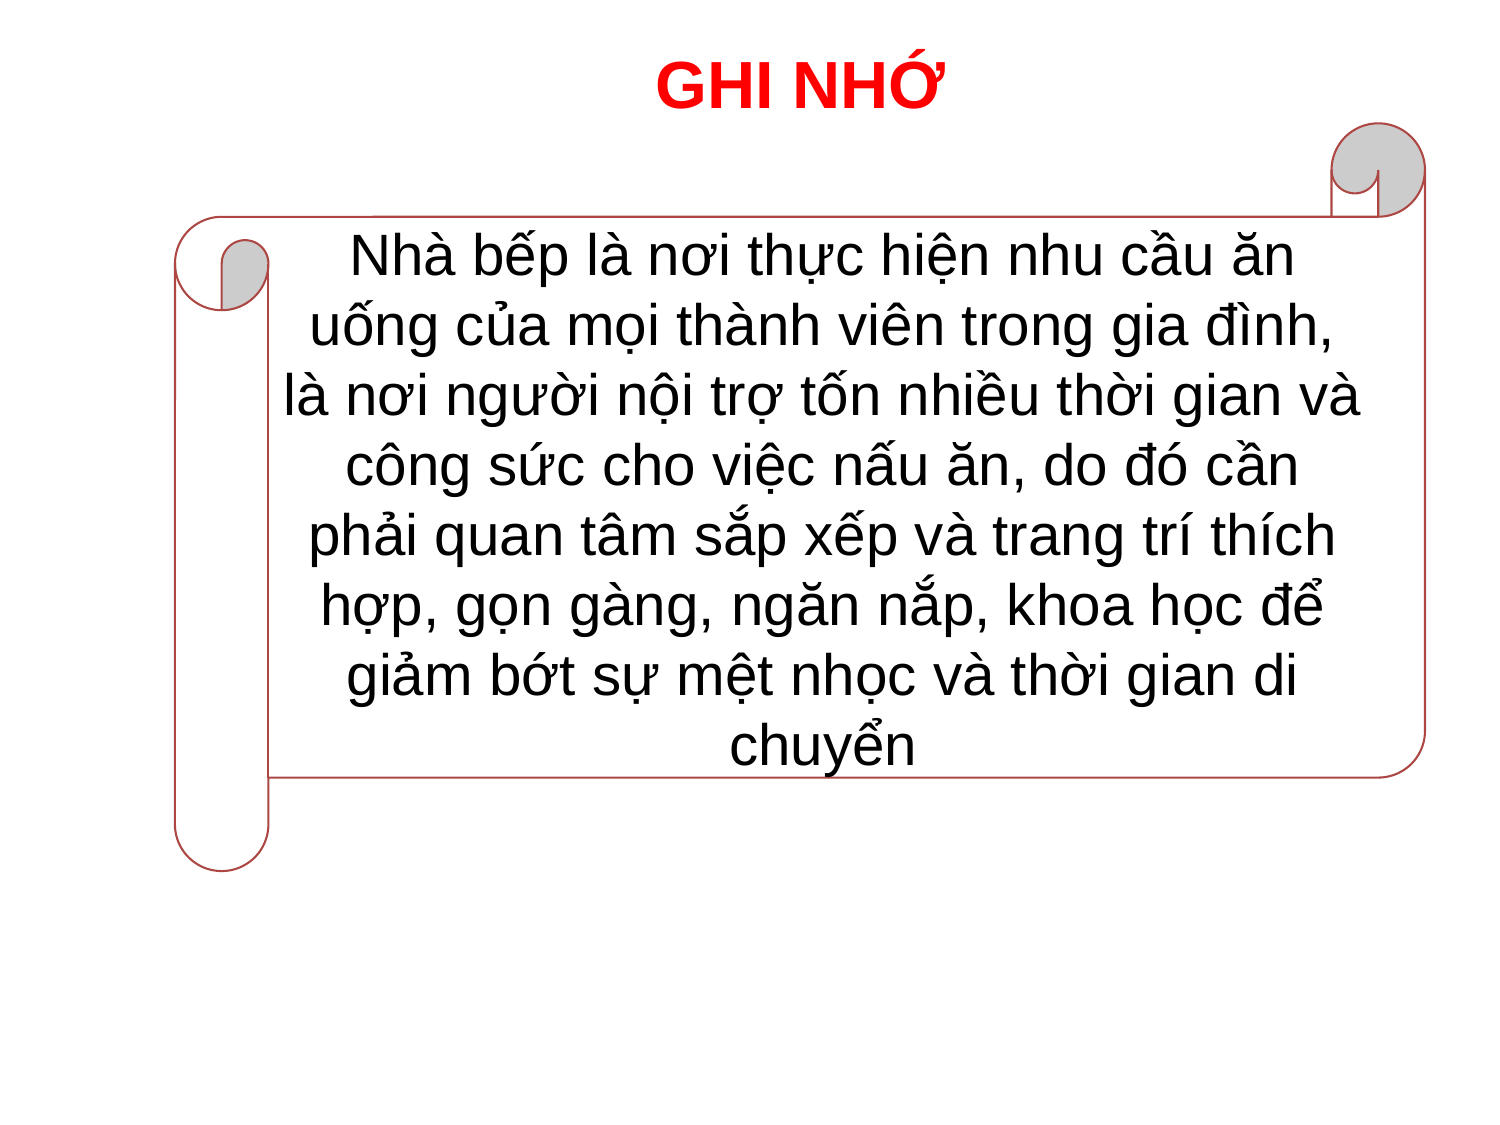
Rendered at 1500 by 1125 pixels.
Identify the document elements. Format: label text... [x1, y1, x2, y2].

text_box GHI NHỚ [183, 34, 1419, 129]
text_box Nhà bếp là nơi thực hiện nhu cầu ăn uống của mọi thành viên trong gia đình, là nơi người nội trợ tốn nhiều thời gian và công sức cho việc nấu ăn, do đó cần phải quan tâm sắp xếp và trang trí thích hợp, gọn gàng, ngăn nắp, khoa học để giảm bớt sự mệt nhọc và thời gian di chuyển [173, 122, 1427, 873]
